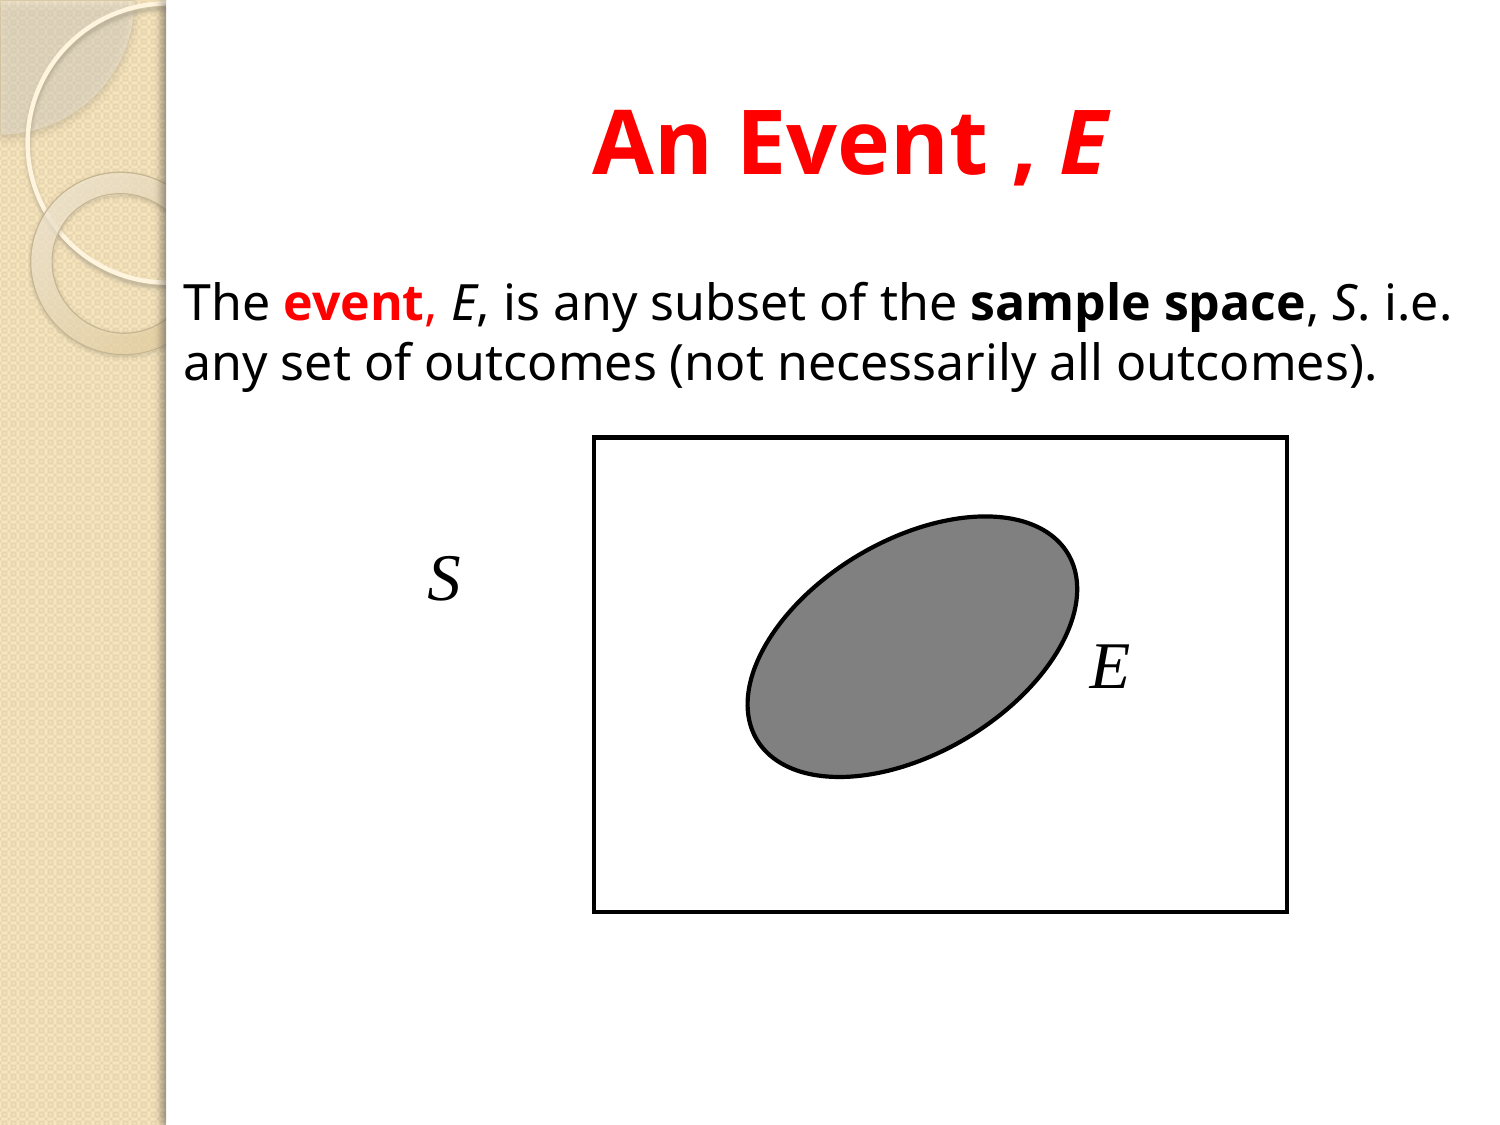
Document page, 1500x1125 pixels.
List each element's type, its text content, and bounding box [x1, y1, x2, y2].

title An Event , E [235, 45, 1466, 233]
text_box [593, 437, 1288, 913]
list The event, E, is any subset of the sample space, S. i.e. any set of outcomes (not necessarily all outcomes). [168, 262, 1500, 425]
text_box E [1074, 614, 1213, 702]
text_box S [412, 526, 550, 615]
text_box [747, 516, 1078, 777]
